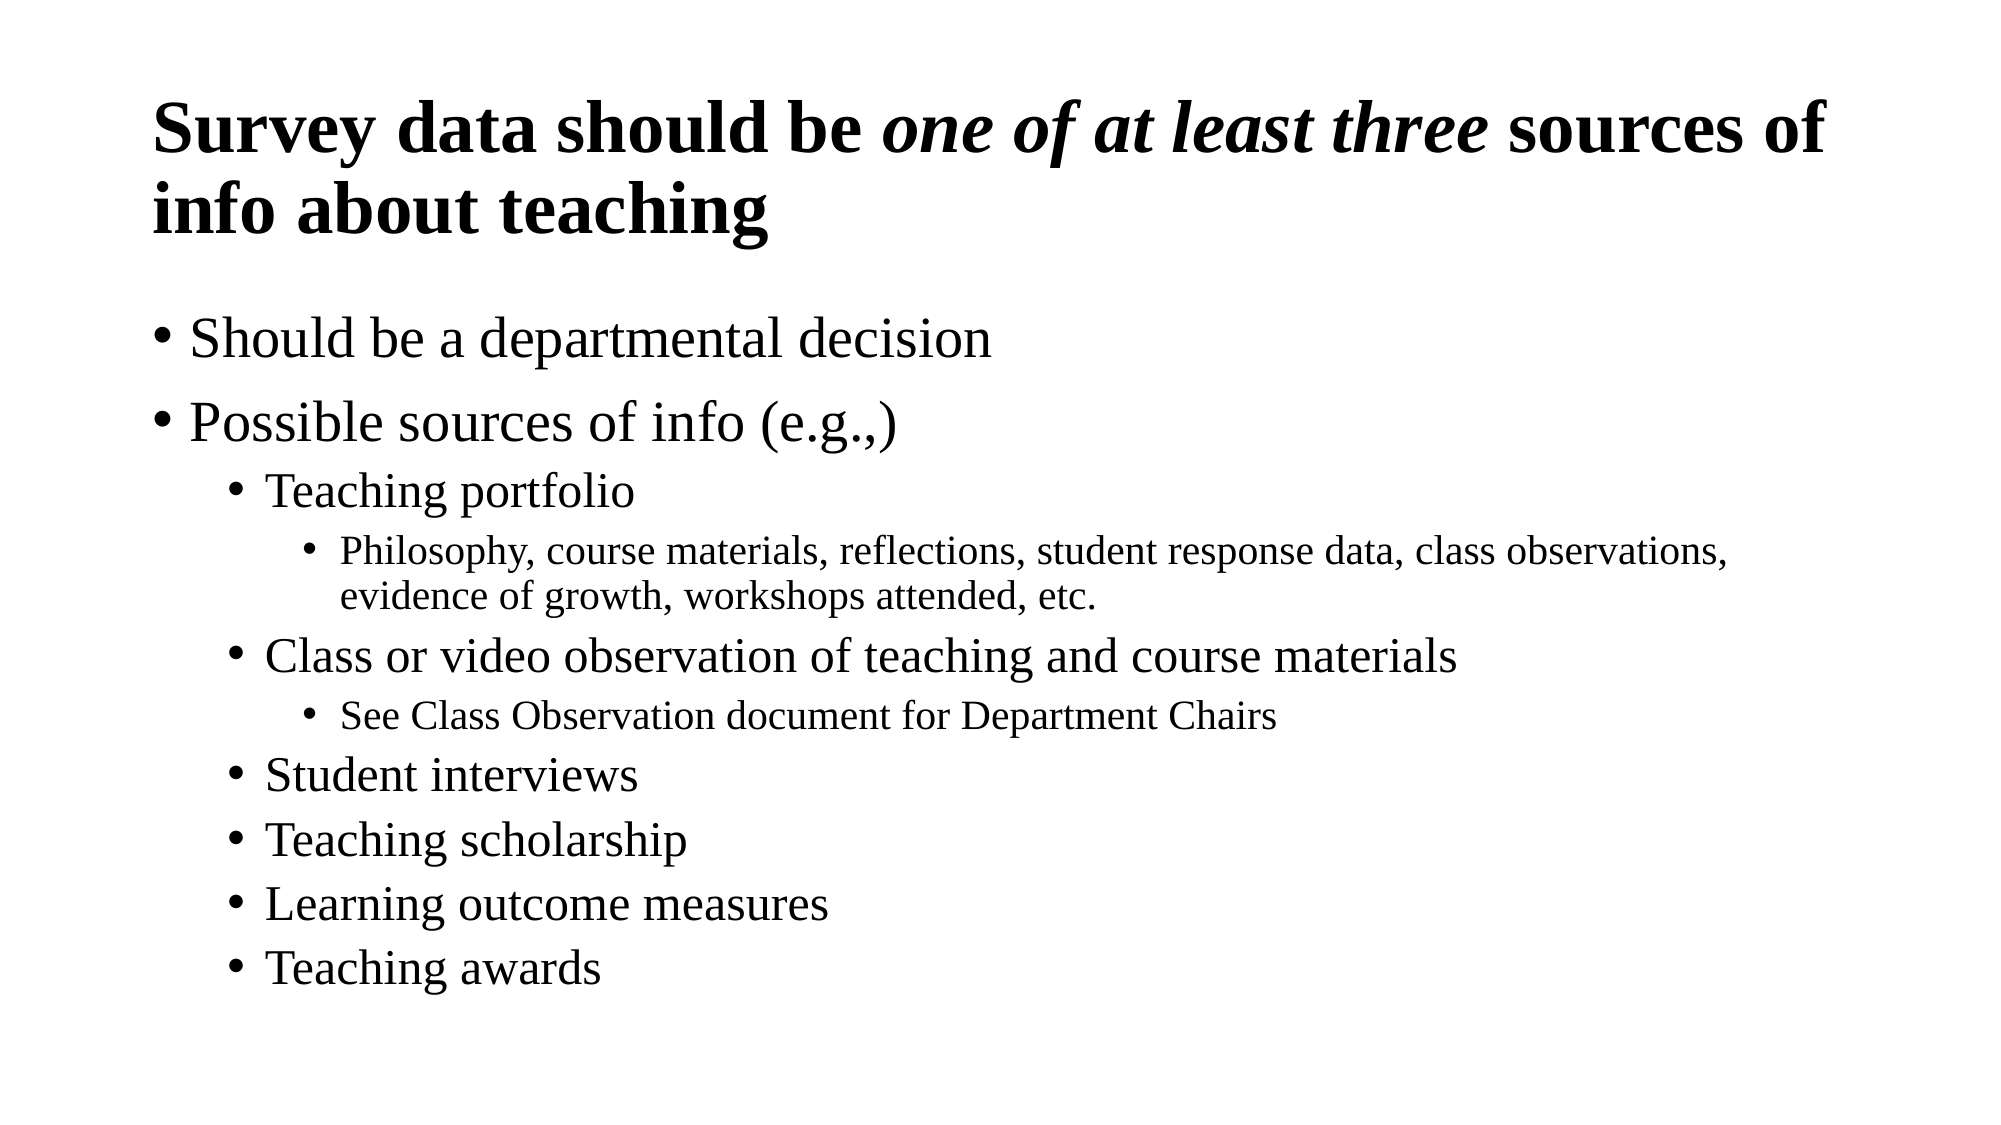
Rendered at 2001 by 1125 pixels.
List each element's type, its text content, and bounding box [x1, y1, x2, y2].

title Survey data should be one of at least three sources of info about teaching [137, 78, 1863, 259]
list Should be a departmental decision Possible sources of info (e.g.,) Teaching portfolio Philosophy, course materials, reflections, student response data, class observations, evidence of growth, workshops attended, etc. Class or video observation of teaching and course materials See Class Observation document for Department Chairs Student interviews Teaching scholarship Learning outcome measures Teaching awards [137, 299, 1863, 1014]
